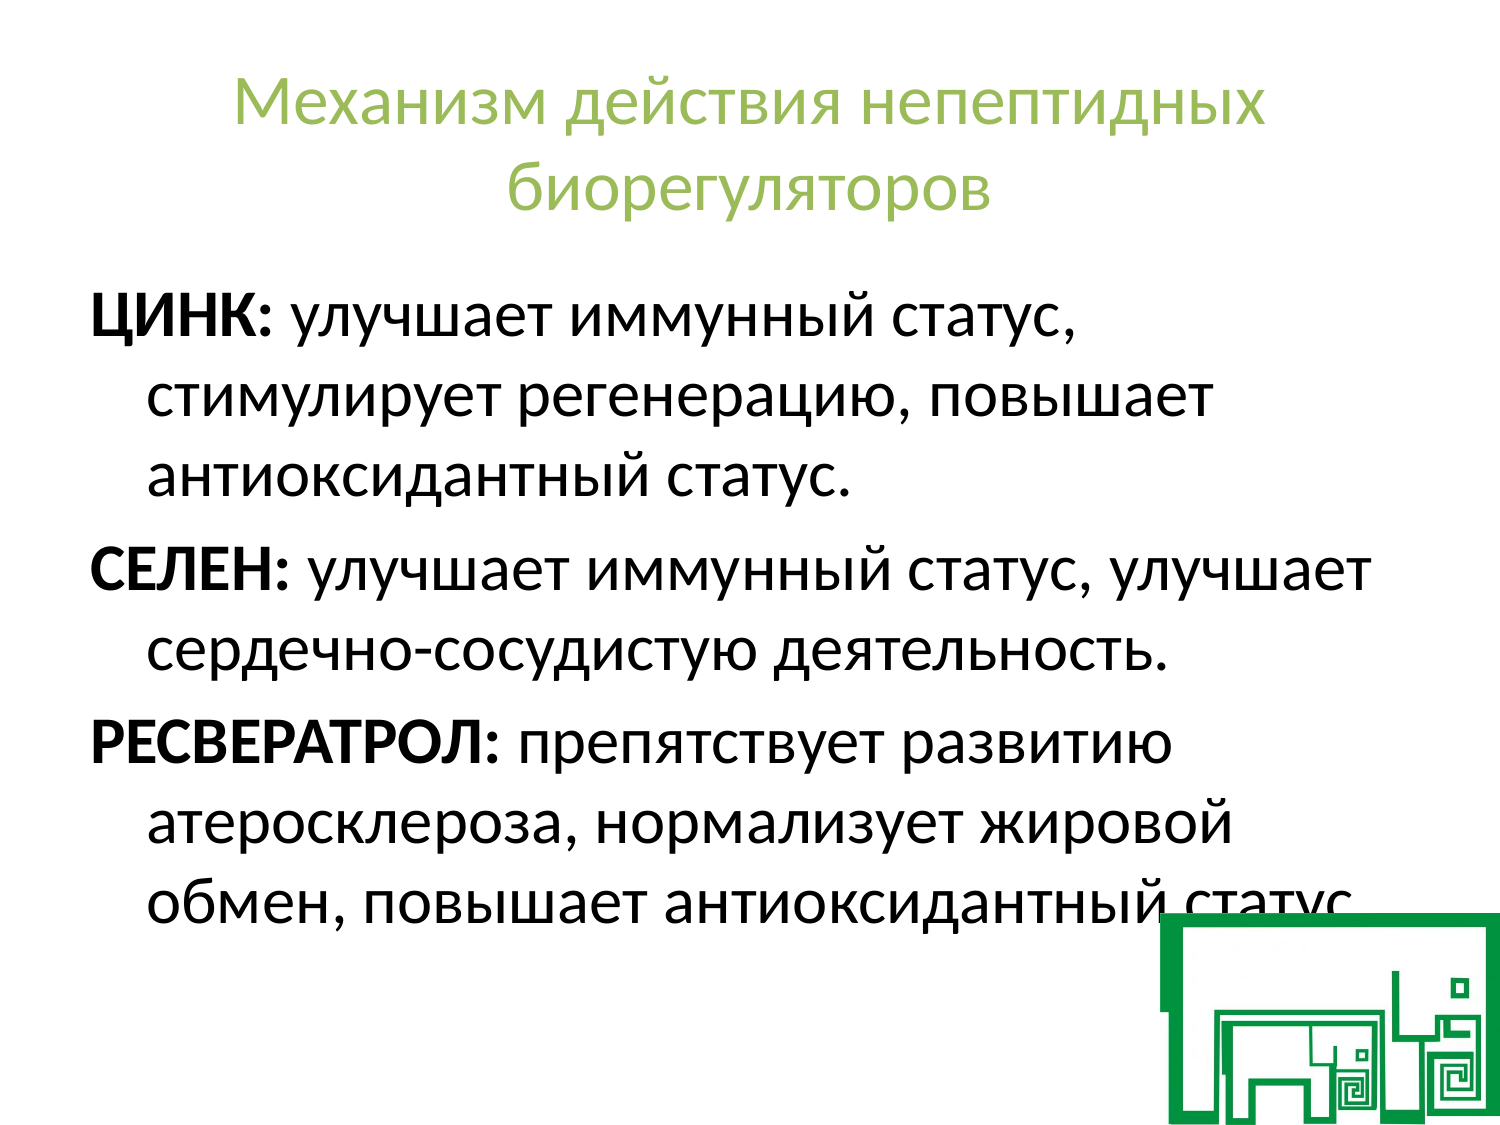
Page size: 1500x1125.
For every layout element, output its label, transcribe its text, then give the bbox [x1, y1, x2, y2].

list ЦИНК: улучшает иммунный статус, стимулирует регенерацию, повышает антиоксидантный статус. СЕЛЕН: улучшает иммунный статус, улучшает сердечно-сосудистую деятельность. РЕСВЕРАТРОЛ: препятствует развитию атеросклероза, нормализует жировой обмен, повышает антиоксидантный статус. [75, 262, 1425, 1005]
picture [1159, 913, 1500, 1125]
title Механизм действия непептидных биорегуляторов [75, 45, 1425, 233]
